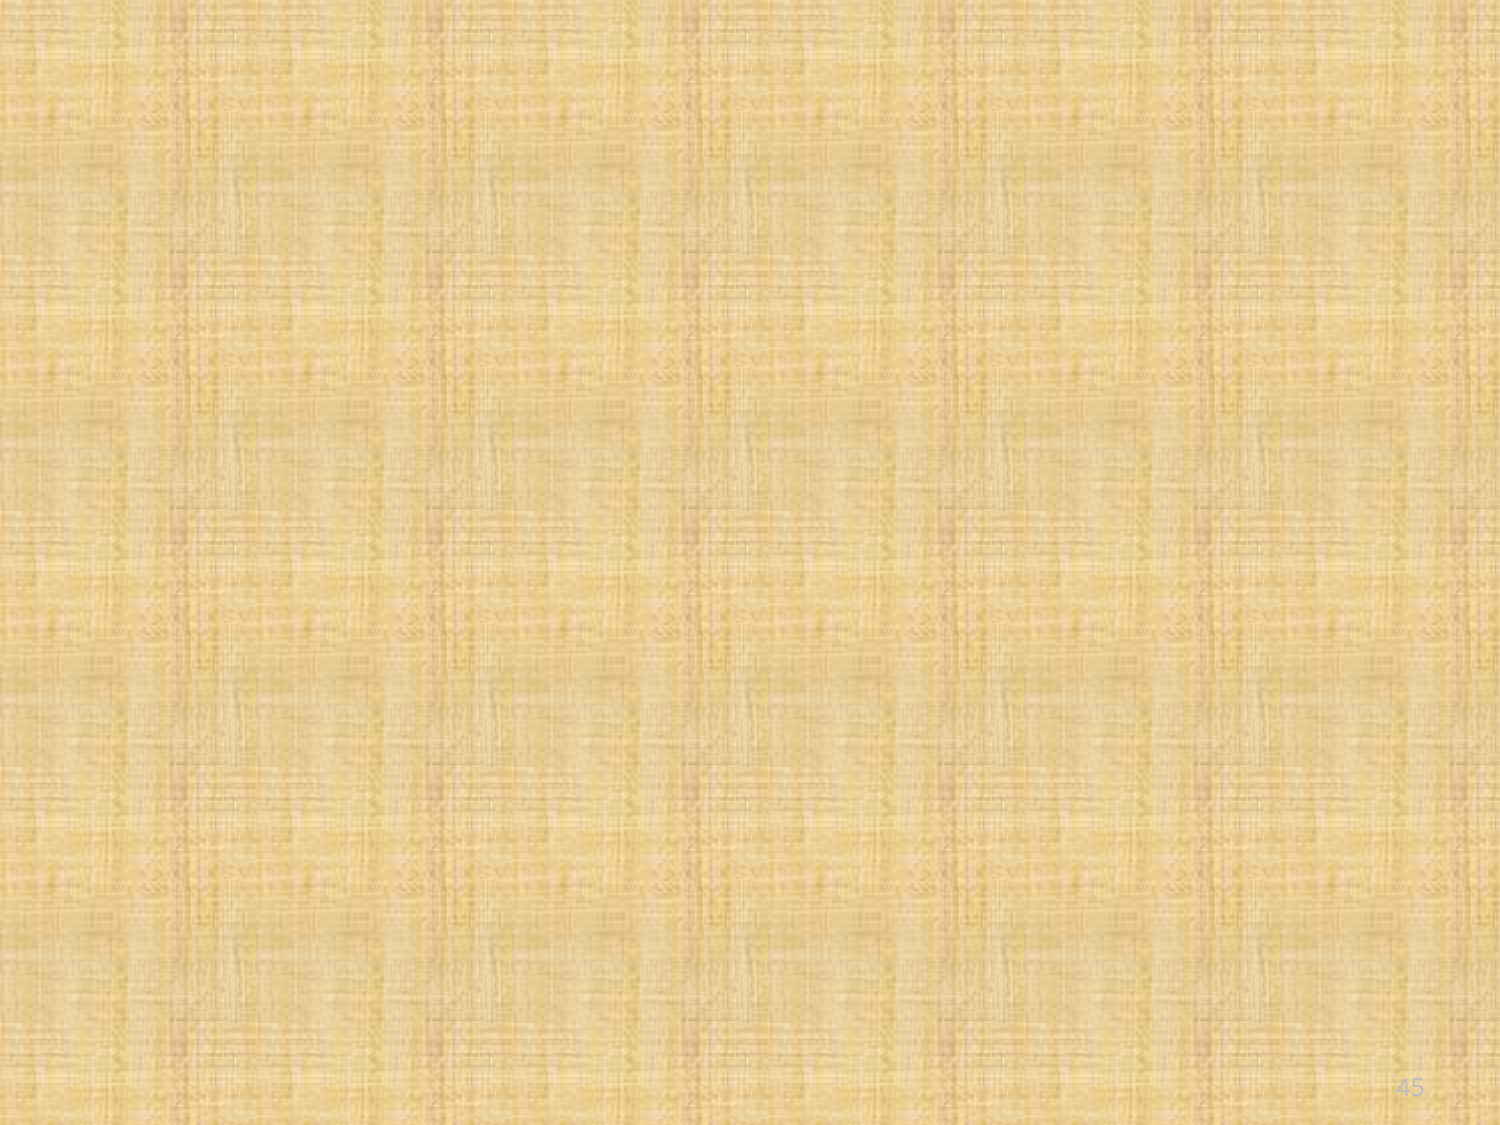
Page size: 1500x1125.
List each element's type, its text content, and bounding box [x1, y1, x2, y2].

picture [0, 0, 1500, 1125]
slide_number 45 [1299, 1052, 1425, 1113]
